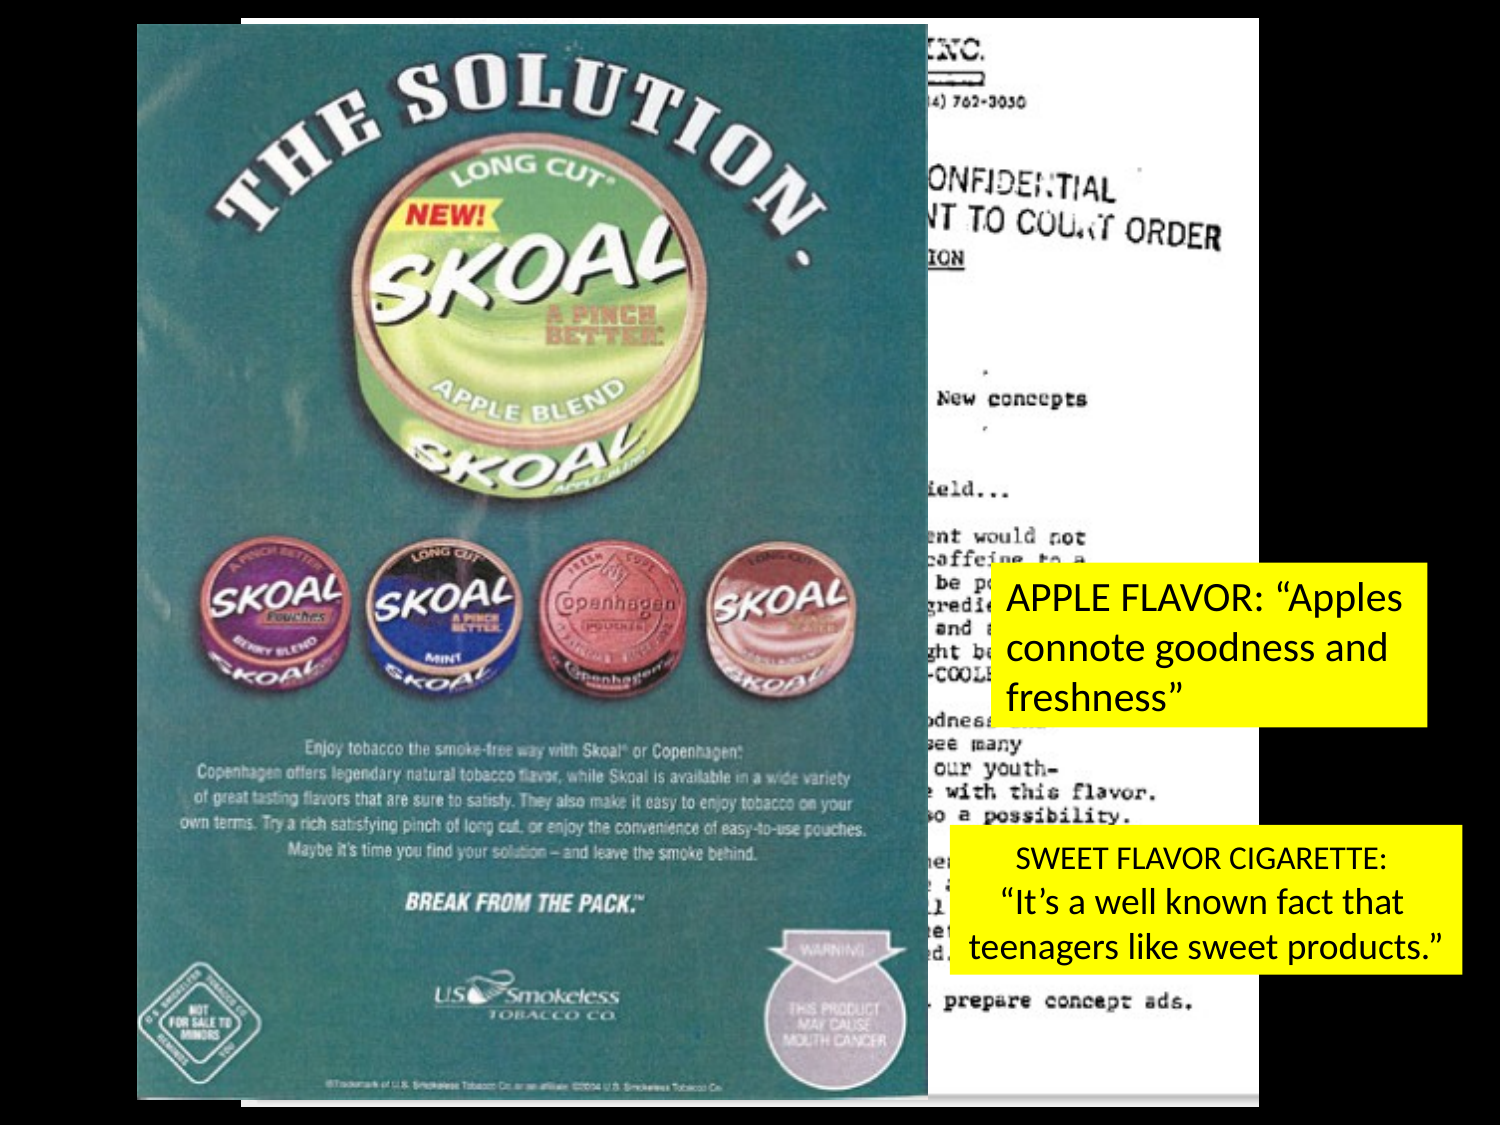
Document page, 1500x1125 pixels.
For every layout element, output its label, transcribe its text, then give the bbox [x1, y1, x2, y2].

text_box SWEET FLAVOR CIGARETTE: “It’s a well known fact that teenagers like sweet products.” [1263, 824, 1463, 975]
picture [137, 18, 1259, 1107]
text_box APPLE FLAVOR: “Apples connote goodness and freshness” [1263, 562, 1428, 728]
